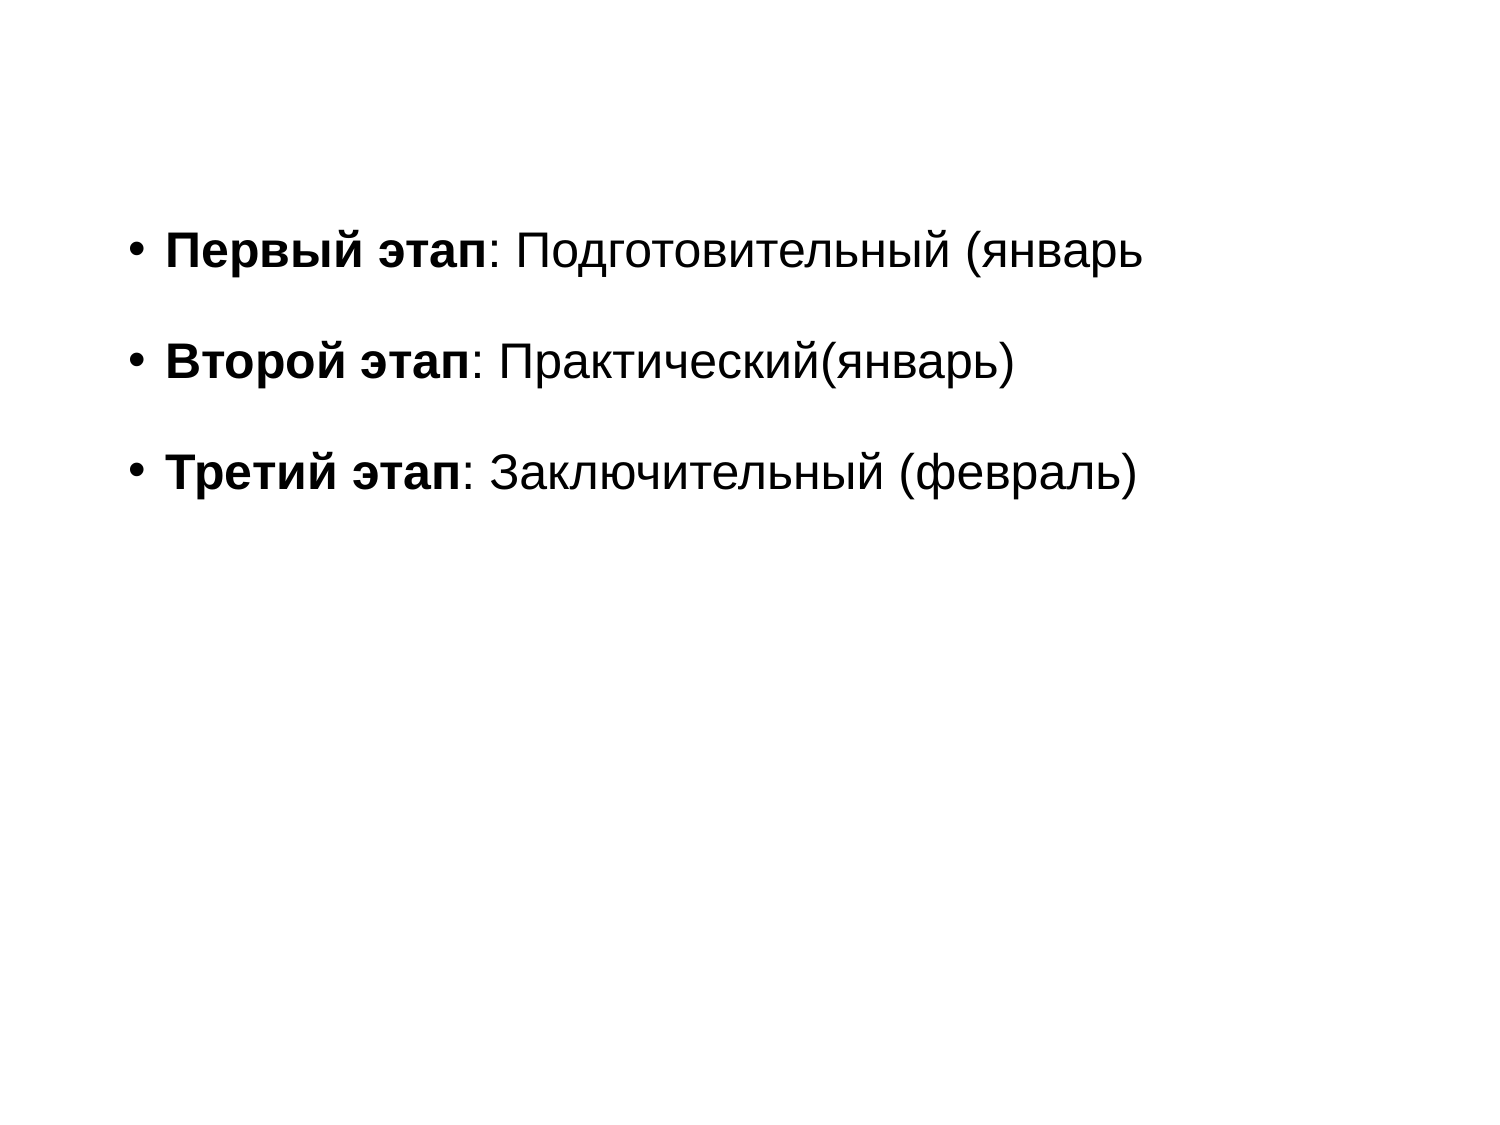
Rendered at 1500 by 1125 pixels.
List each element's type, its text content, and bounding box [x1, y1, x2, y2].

list Первый этап: Подготовительный (январь Второй этап: Практический(январь) Третий этап: Заключительный (февраль) [113, 180, 1329, 971]
